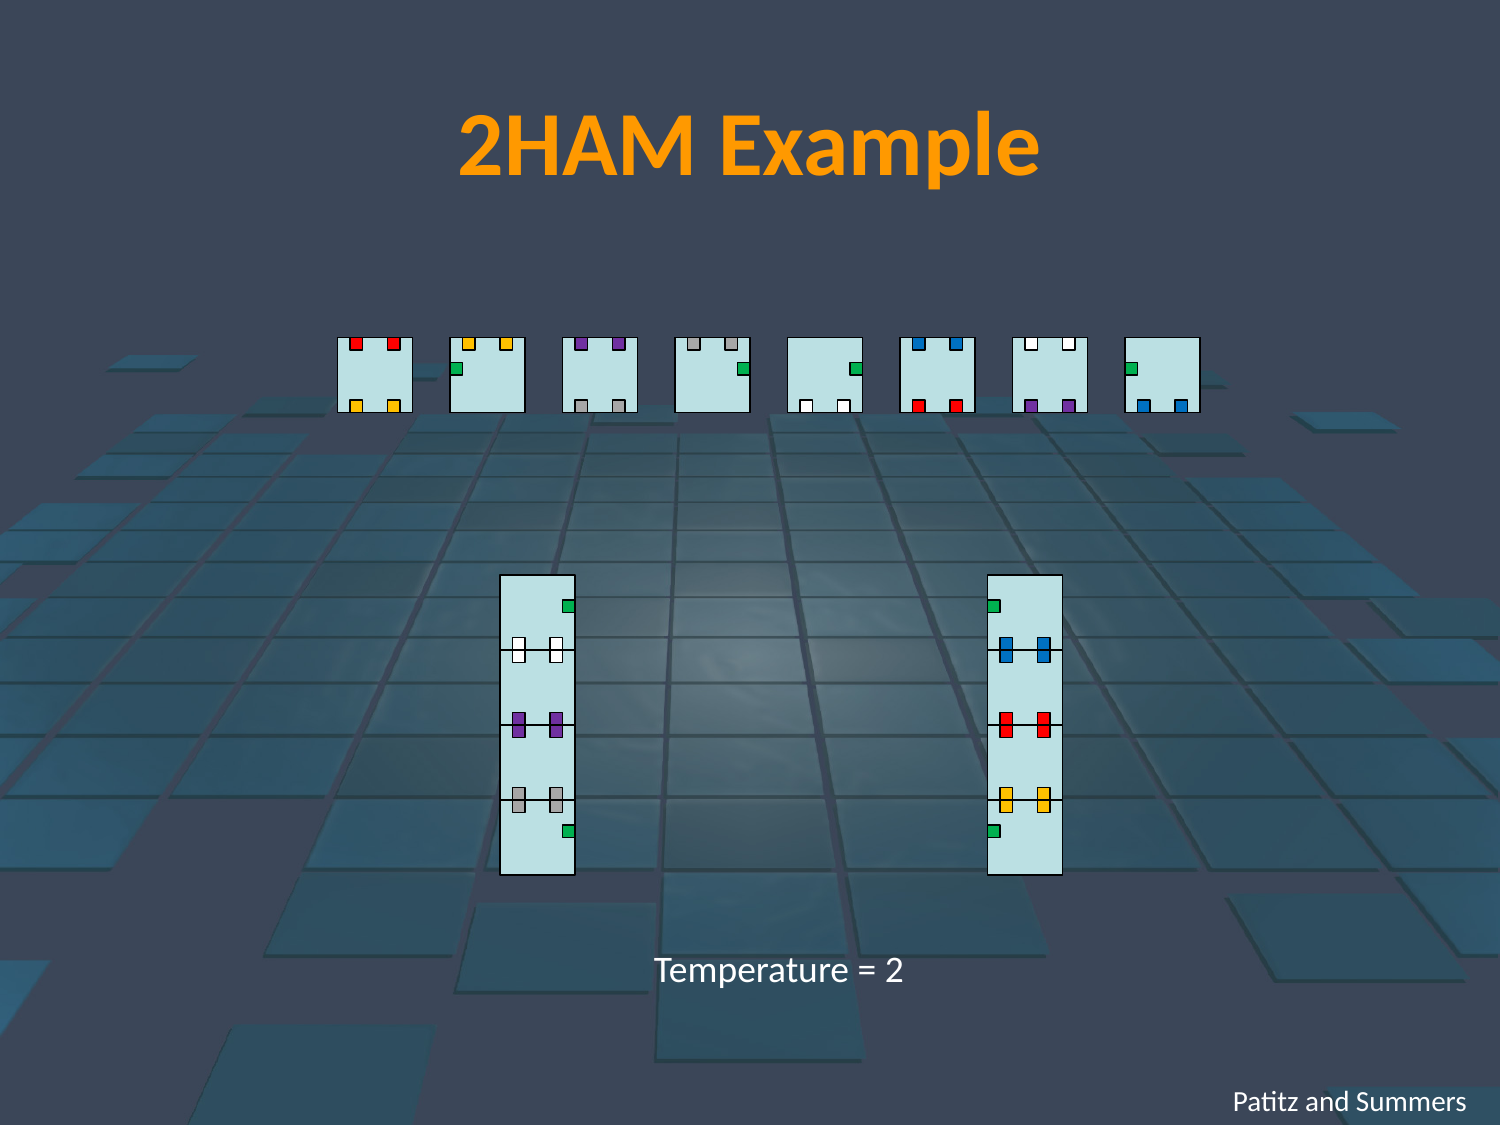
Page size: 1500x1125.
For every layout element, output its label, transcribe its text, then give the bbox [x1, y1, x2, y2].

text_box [499, 574, 576, 651]
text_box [562, 337, 638, 413]
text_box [987, 724, 1063, 801]
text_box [499, 658, 576, 724]
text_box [1012, 337, 1088, 413]
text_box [987, 649, 1063, 724]
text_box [987, 808, 1063, 876]
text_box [899, 337, 976, 413]
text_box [337, 337, 413, 413]
picture [0, 0, 1500, 1125]
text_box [499, 808, 576, 876]
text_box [674, 337, 751, 413]
text_box Temperature = 2 [639, 937, 920, 998]
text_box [1124, 337, 1201, 413]
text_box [449, 337, 526, 413]
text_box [987, 574, 1063, 649]
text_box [499, 724, 576, 801]
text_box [787, 337, 863, 413]
title 2HAM Example [74, 44, 1426, 233]
footer Patitz and Summers [1199, 1074, 1500, 1125]
